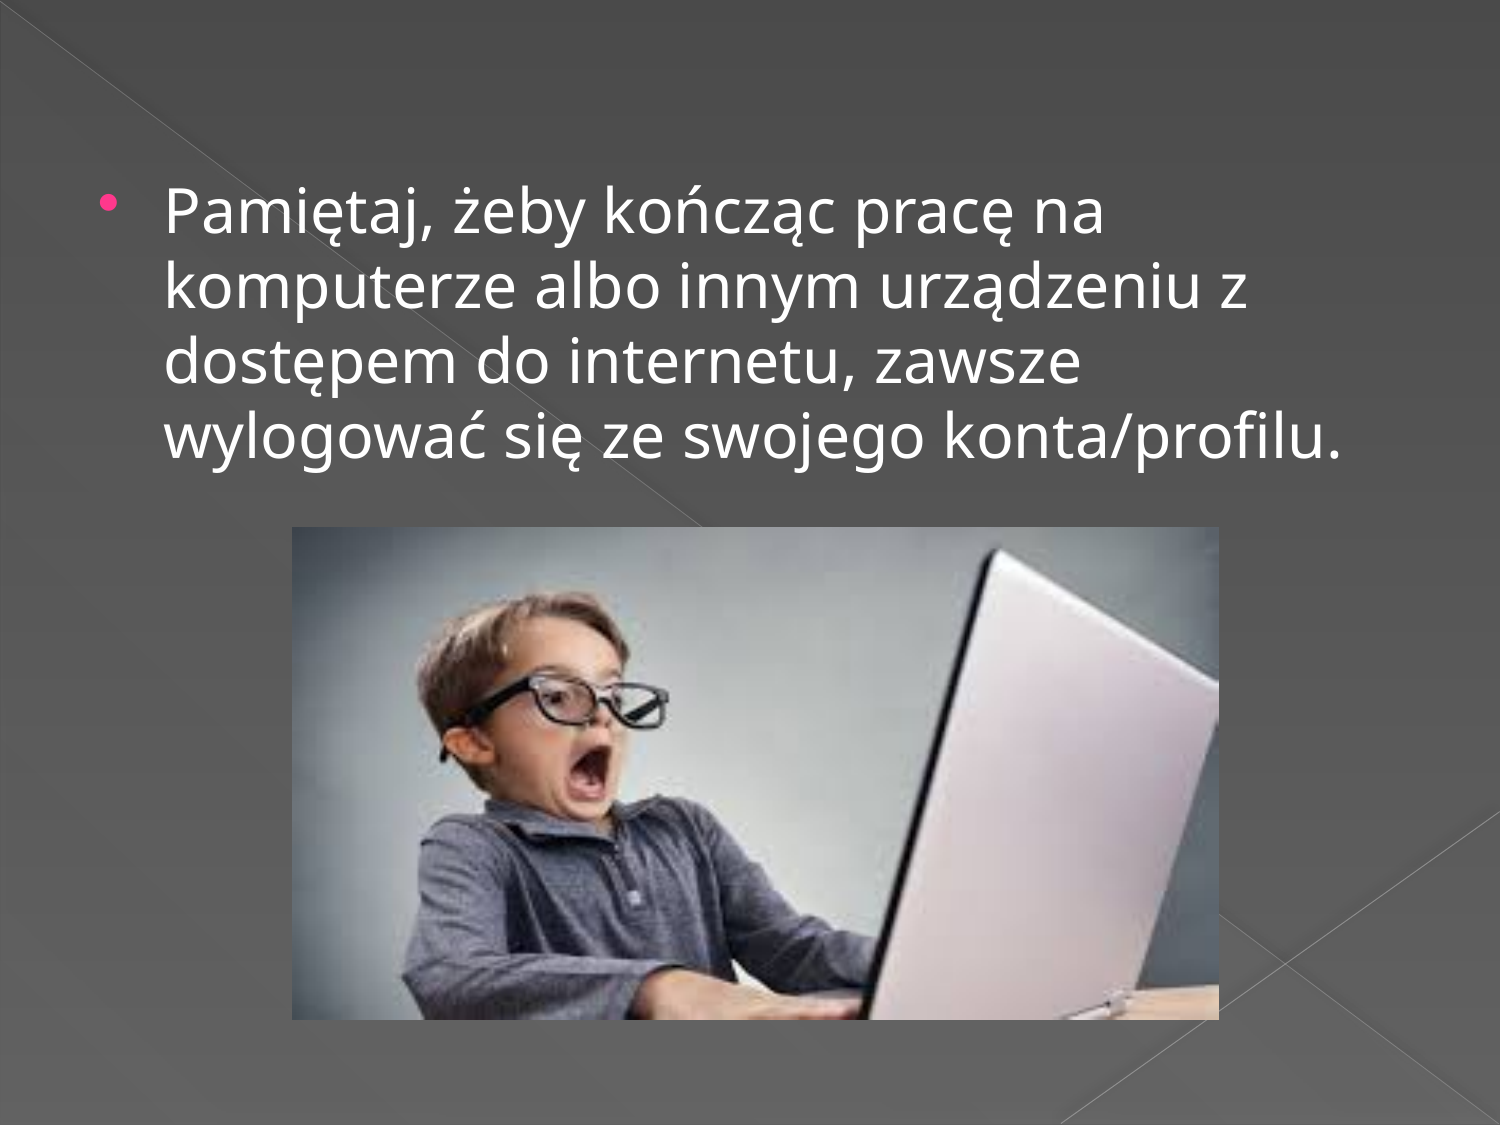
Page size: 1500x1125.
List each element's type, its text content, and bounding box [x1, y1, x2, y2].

list Pamiętaj, żeby kończąc pracę na komputerze albo innym urządzeniu z dostępem do internetu, zawsze wylogować się ze swojego konta/profilu. [75, 164, 1425, 1059]
picture [292, 527, 1219, 1020]
